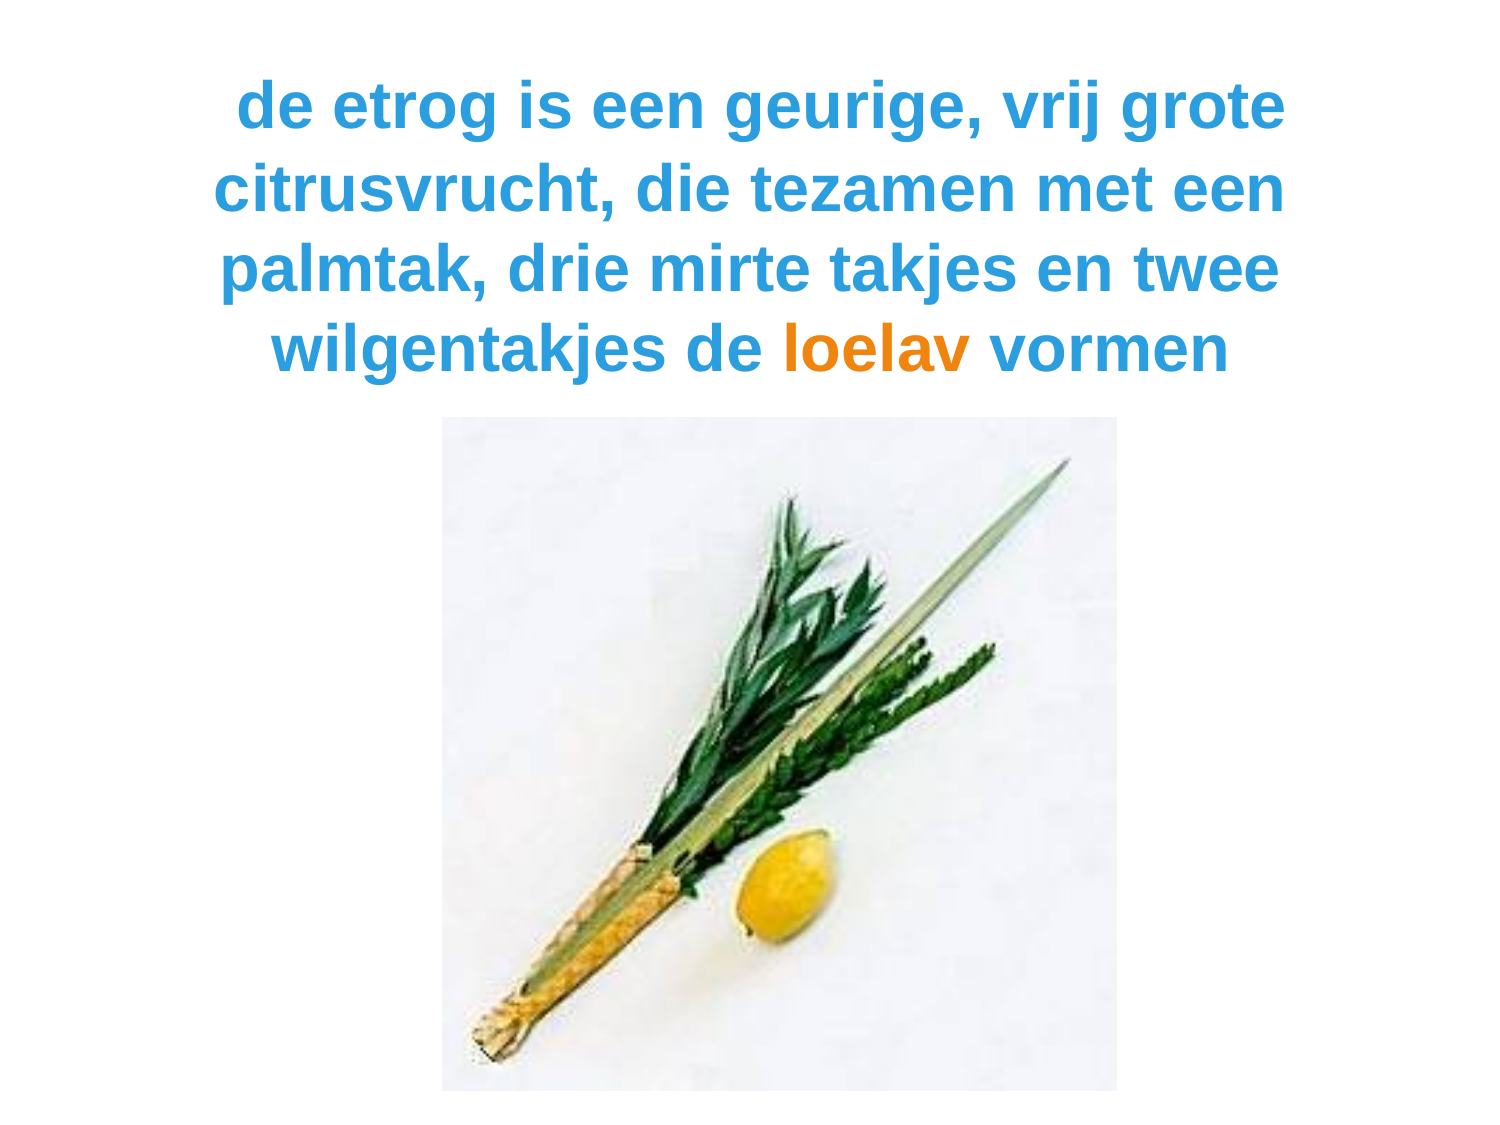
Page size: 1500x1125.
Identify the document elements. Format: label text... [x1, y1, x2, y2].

title de etrog is een geurige, vrij grote citrusvrucht, die tezamen met een palmtak, drie mirte takjes en twee wilgentakjes de loelav vormen [76, 45, 1425, 386]
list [442, 417, 1117, 1091]
